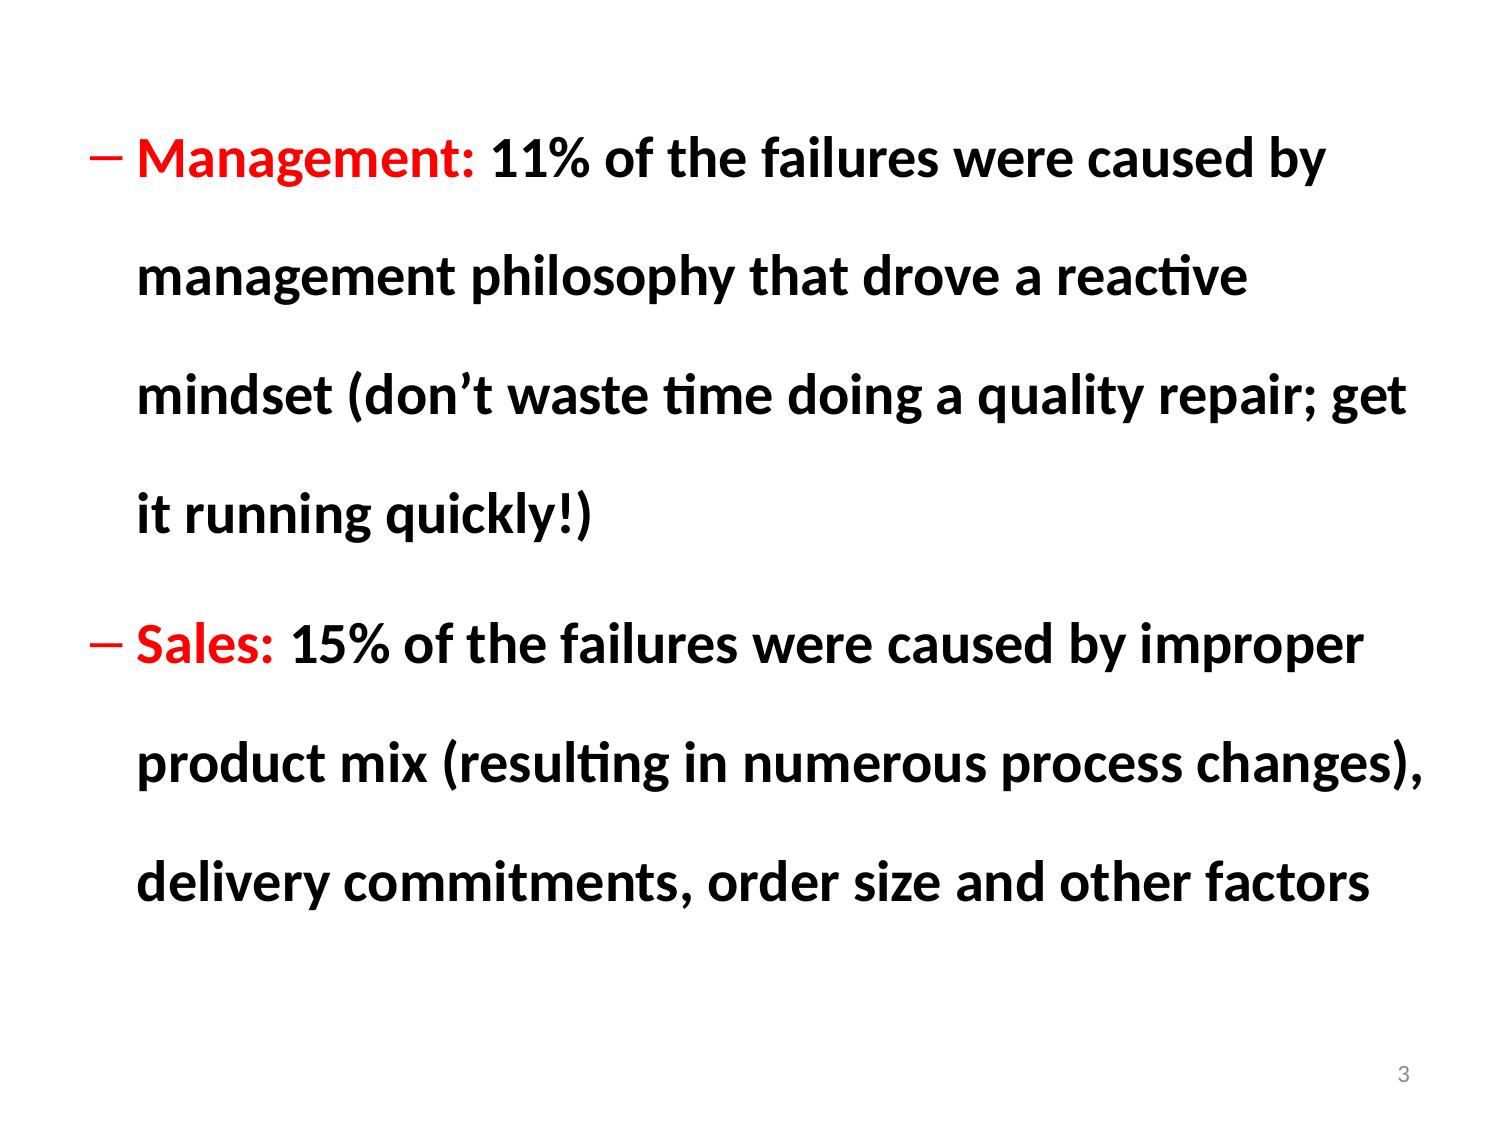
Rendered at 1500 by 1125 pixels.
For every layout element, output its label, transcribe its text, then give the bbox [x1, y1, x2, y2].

slide_number 3 [1074, 1042, 1425, 1103]
list Management: 11% of the failures were caused by management philosophy that drove a reactive mindset (don’t waste time doing a quality repair; get it running quickly!) Sales: 15% of the failures were caused by improper product mix (resulting in numerous process changes), delivery commitments, order size and other factors [0, 62, 1450, 1125]
